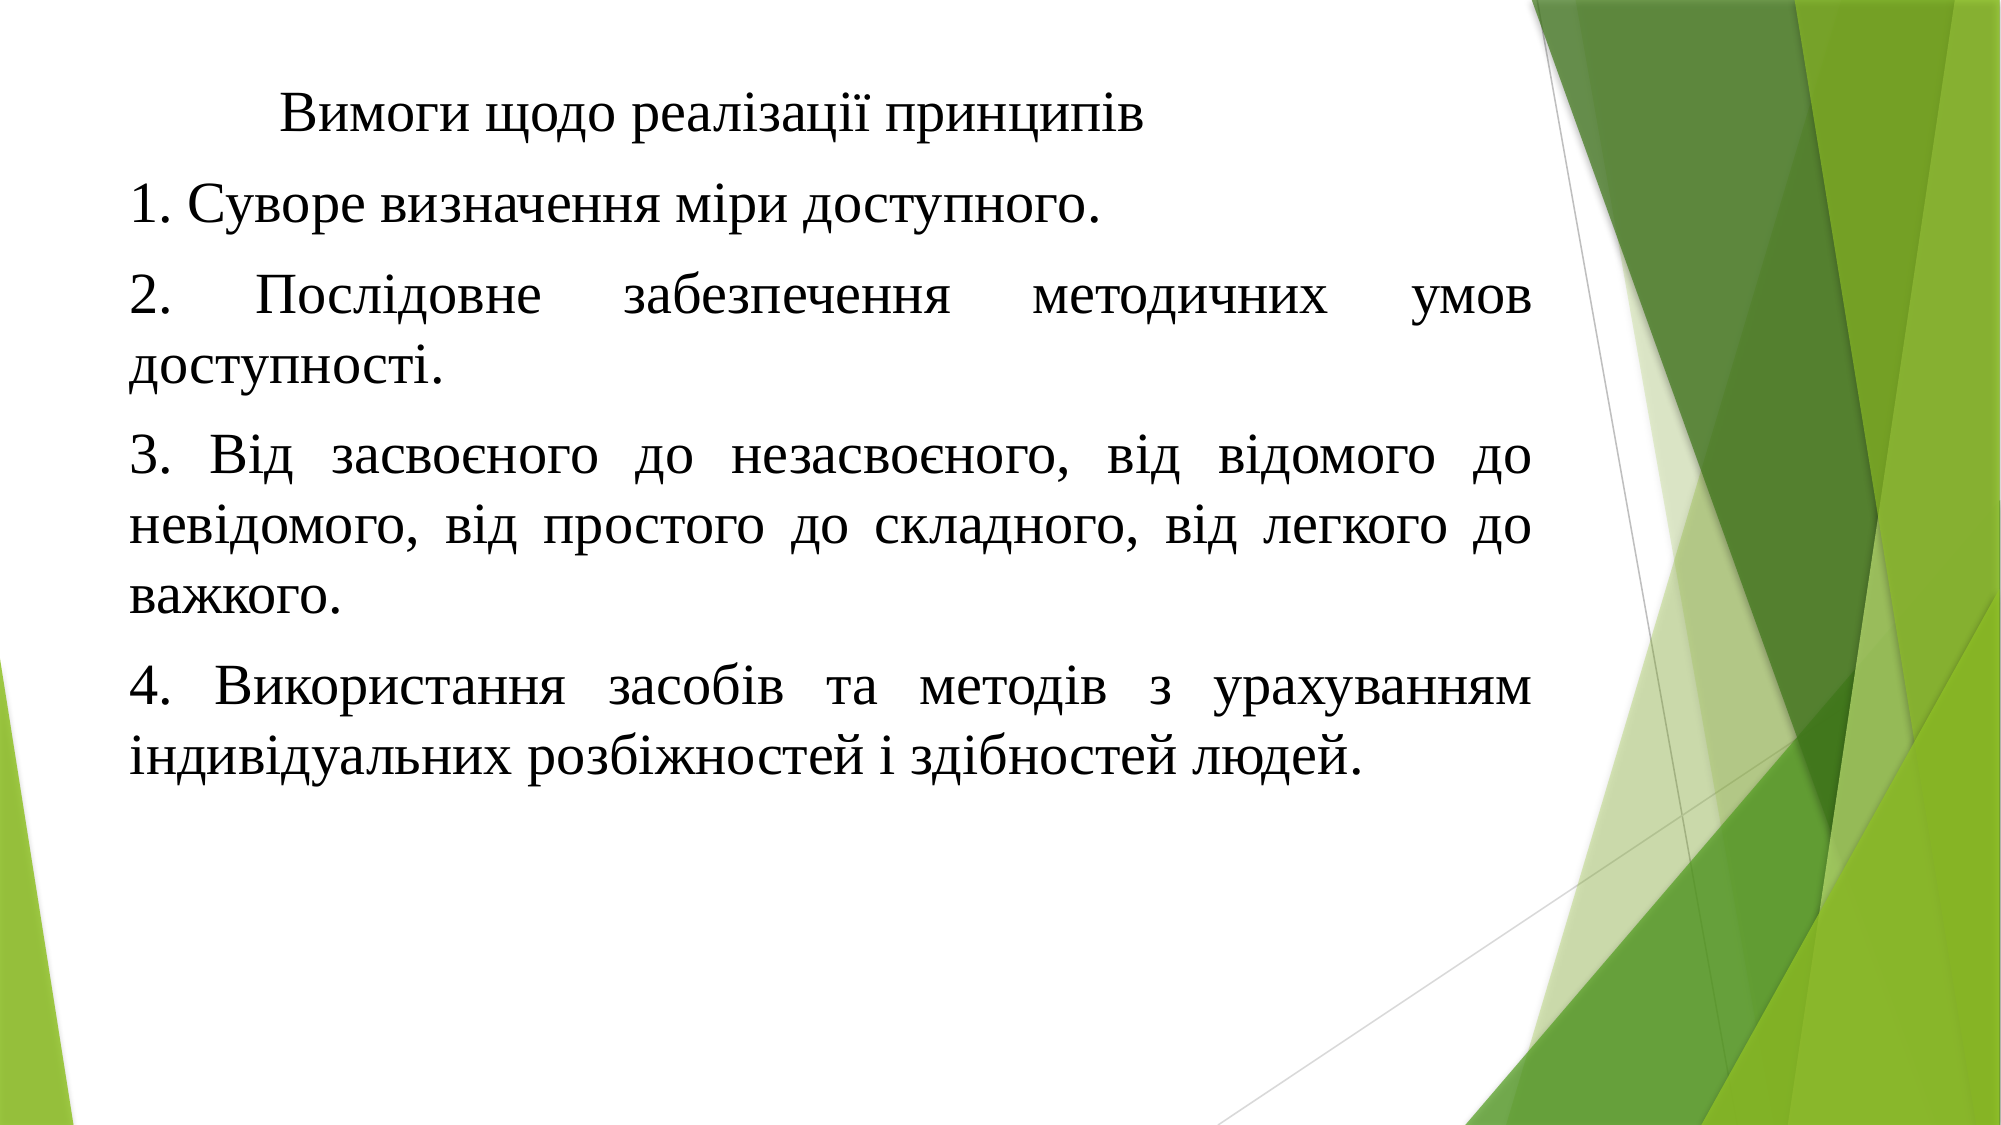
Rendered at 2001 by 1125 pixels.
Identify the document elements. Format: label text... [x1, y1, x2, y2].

list Вимоги щодо реалізації принципів 1. Суворе визначення міри доступного. 2. Послідовне забезпечення методичних умов доступності. 3. Від засвоєного до незасвоєного, від відомого до невідомого, від простого до складного, від легкого до важкого. 4. Використання засобів та методів з урахуванням індивідуальних розбіжностей і здібностей людей. [114, 66, 1549, 1040]
